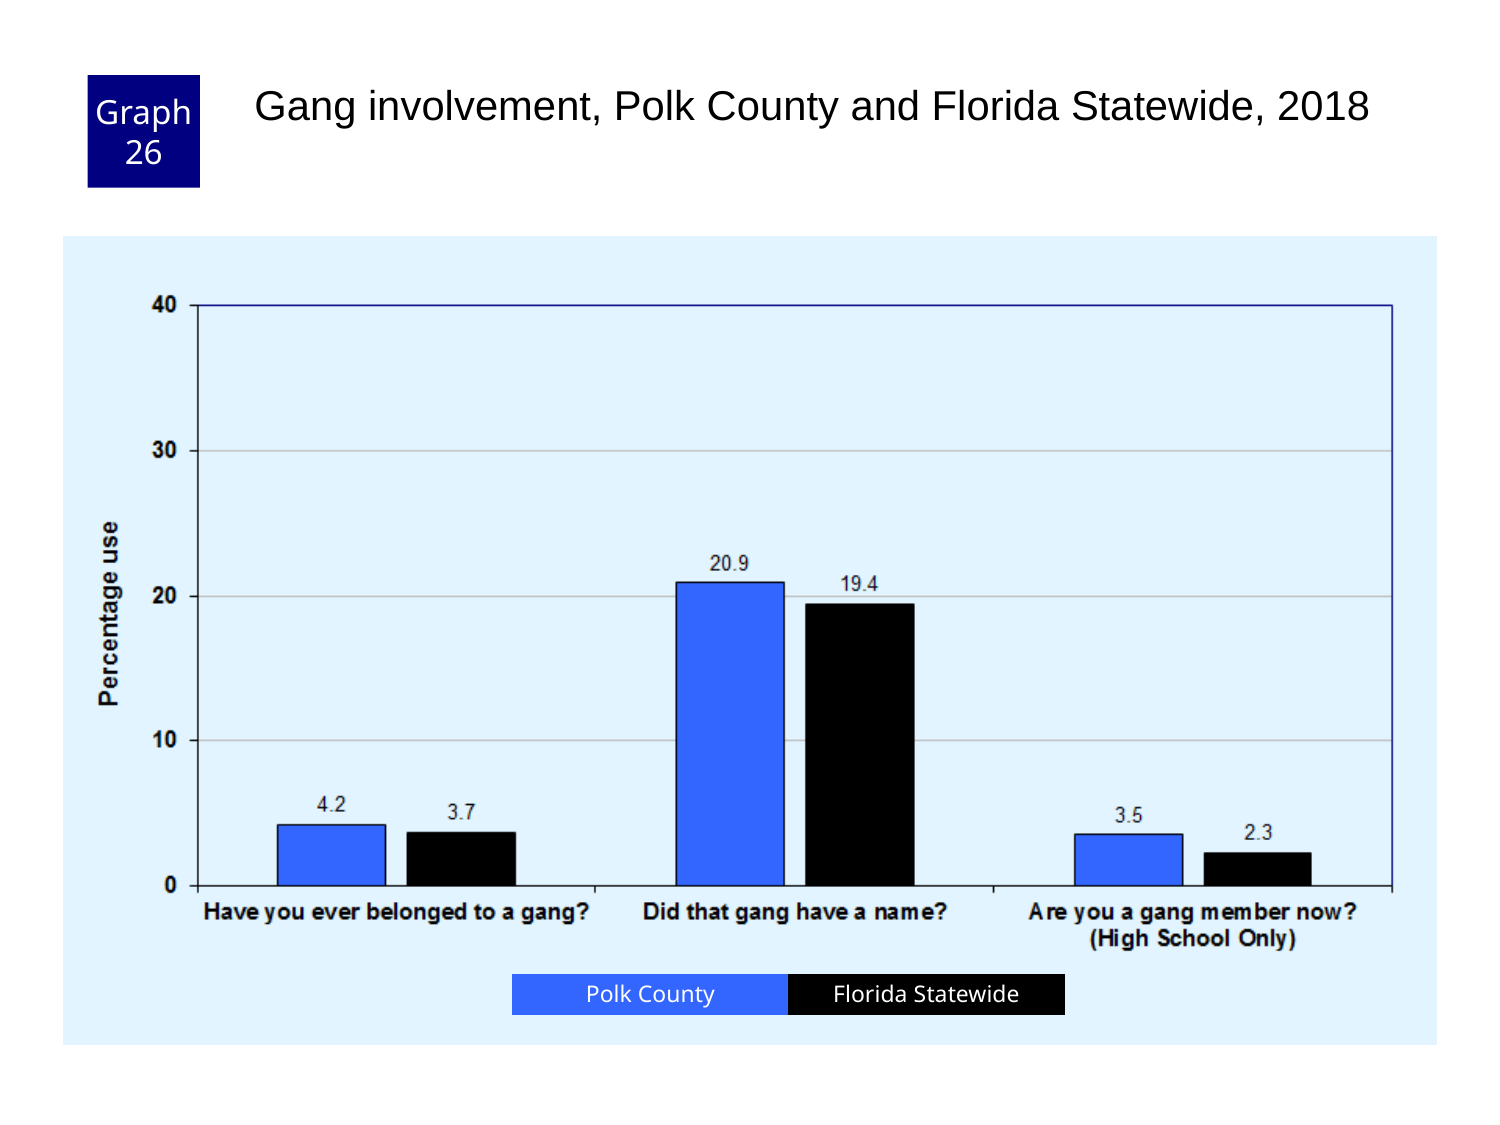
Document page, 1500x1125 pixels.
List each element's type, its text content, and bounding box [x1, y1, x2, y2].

text_box Gang involvement, Polk County and Florida Statewide, 2018 [249, 75, 1438, 200]
text_box Graph 26 [87, 75, 200, 188]
picture [62, 236, 1437, 1046]
